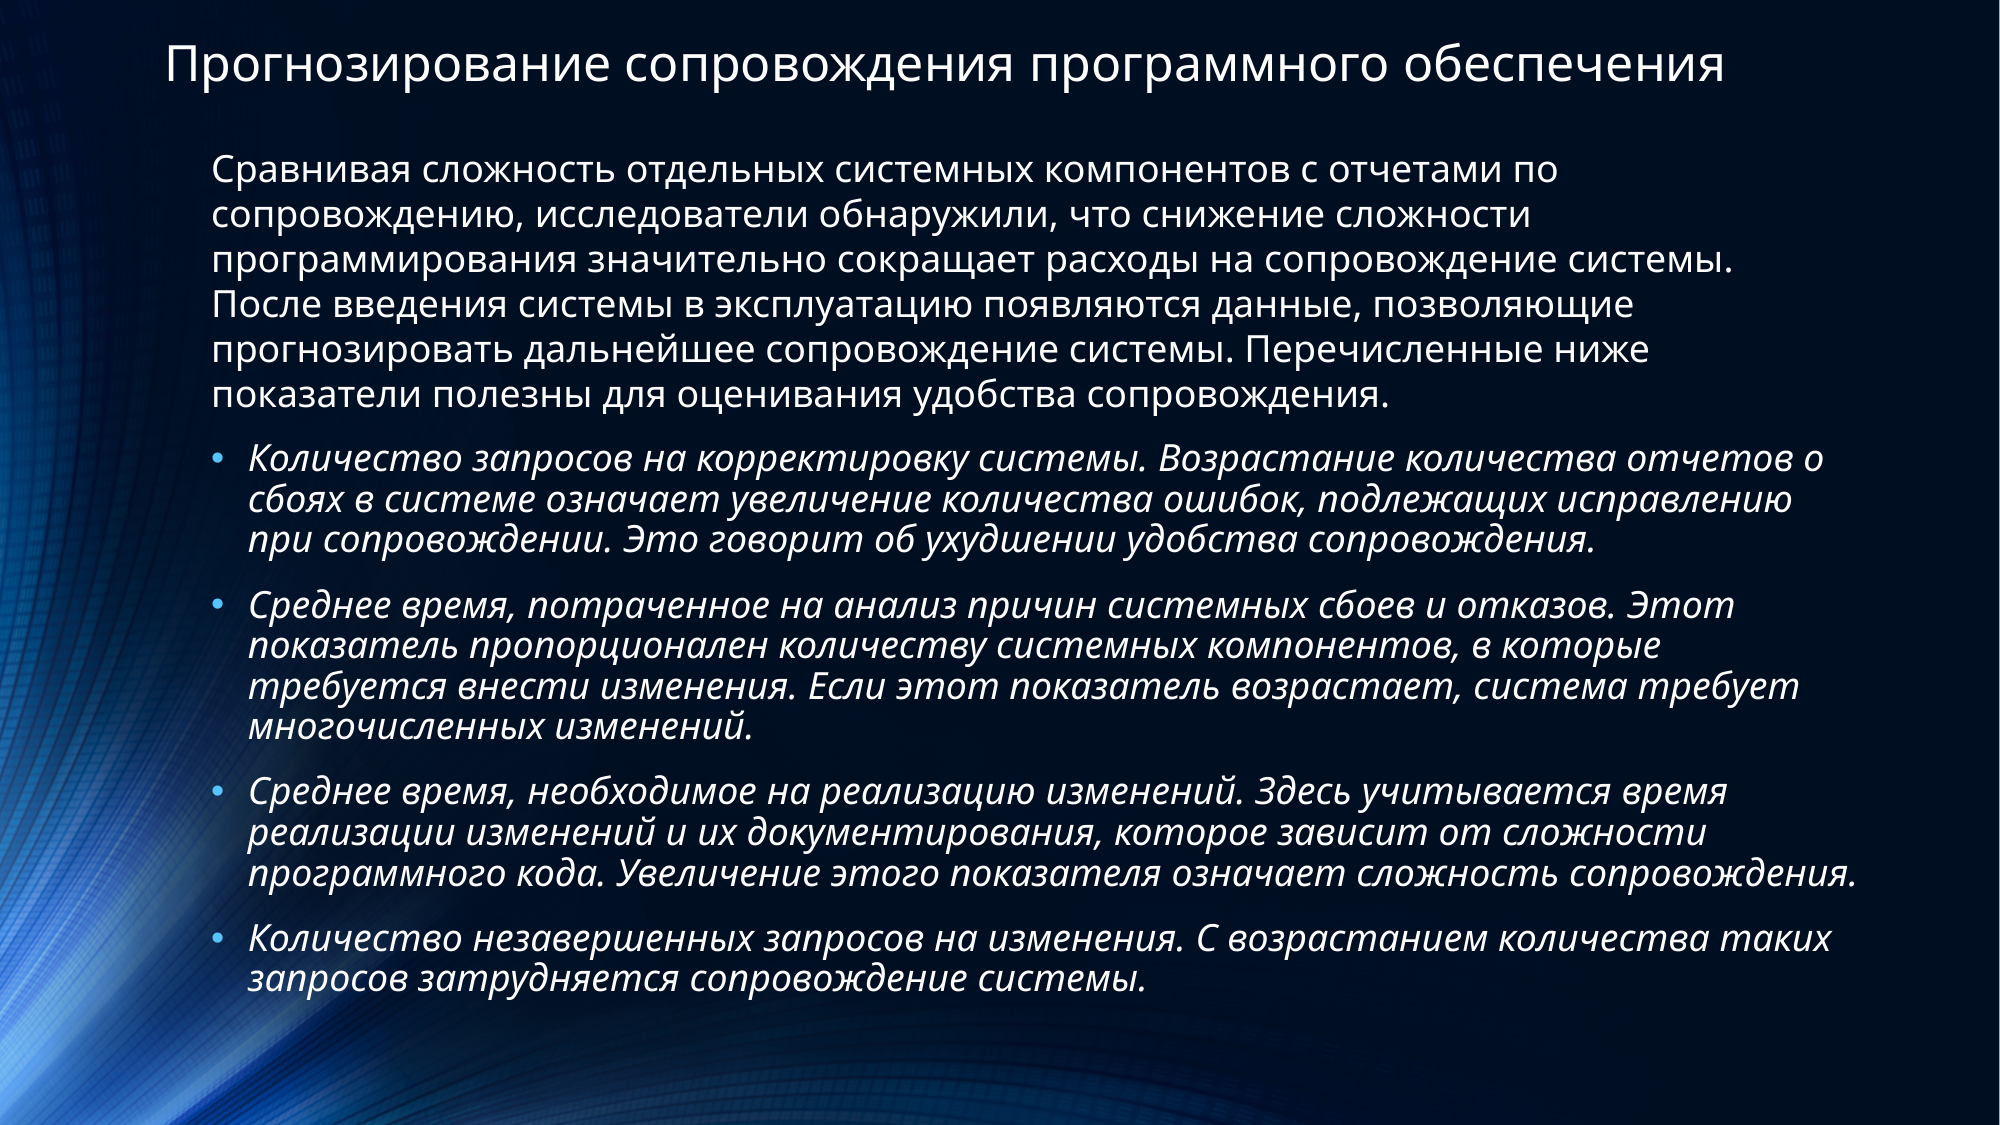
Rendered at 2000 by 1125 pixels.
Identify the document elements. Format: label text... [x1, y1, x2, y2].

text_box Сравнивая сложность отдельных системных компонентов с отчетами по сопровождению, исследователи обнаружили, что снижение сложности программирования значительно сокращает расходы на сопровождение системы. После введения системы в эксплуатацию появляются данные, позволяющие прогнозировать дальнейшее сопровождение системы. Перечисленные ниже показатели полезны для оценивания удобства сопровождения. Количество запросов на корректировку системы. Возрастание количества отчетов о сбоях в системе означает увеличение количества ошибок, подлежащих исправлению при сопровождении. Это говорит об ухудшении удобства сопровождения. Среднее время, потраченное на анализ причин системных сбоев и отказов. Этот показатель пропорционален количеству системных компонентов, в которые требуется внести изменения. Если этот показатель возрастает, система требует многочисленных изменений. Среднее время, необходимое на реализацию изменений. Здесь учитывается время реализации изменений и их документирования, которое зависит от сложности программного кода. Увеличение этого показателя означает сложность сопровождения. Количество незавершенных запросов на изменения. С возрастанием количества таких запросов затрудняется сопровождение системы. [196, 137, 1879, 1073]
picture [0, 0, 2000, 1125]
list Прогнозирование сопровождения программного обеспечения [149, 30, 1827, 185]
